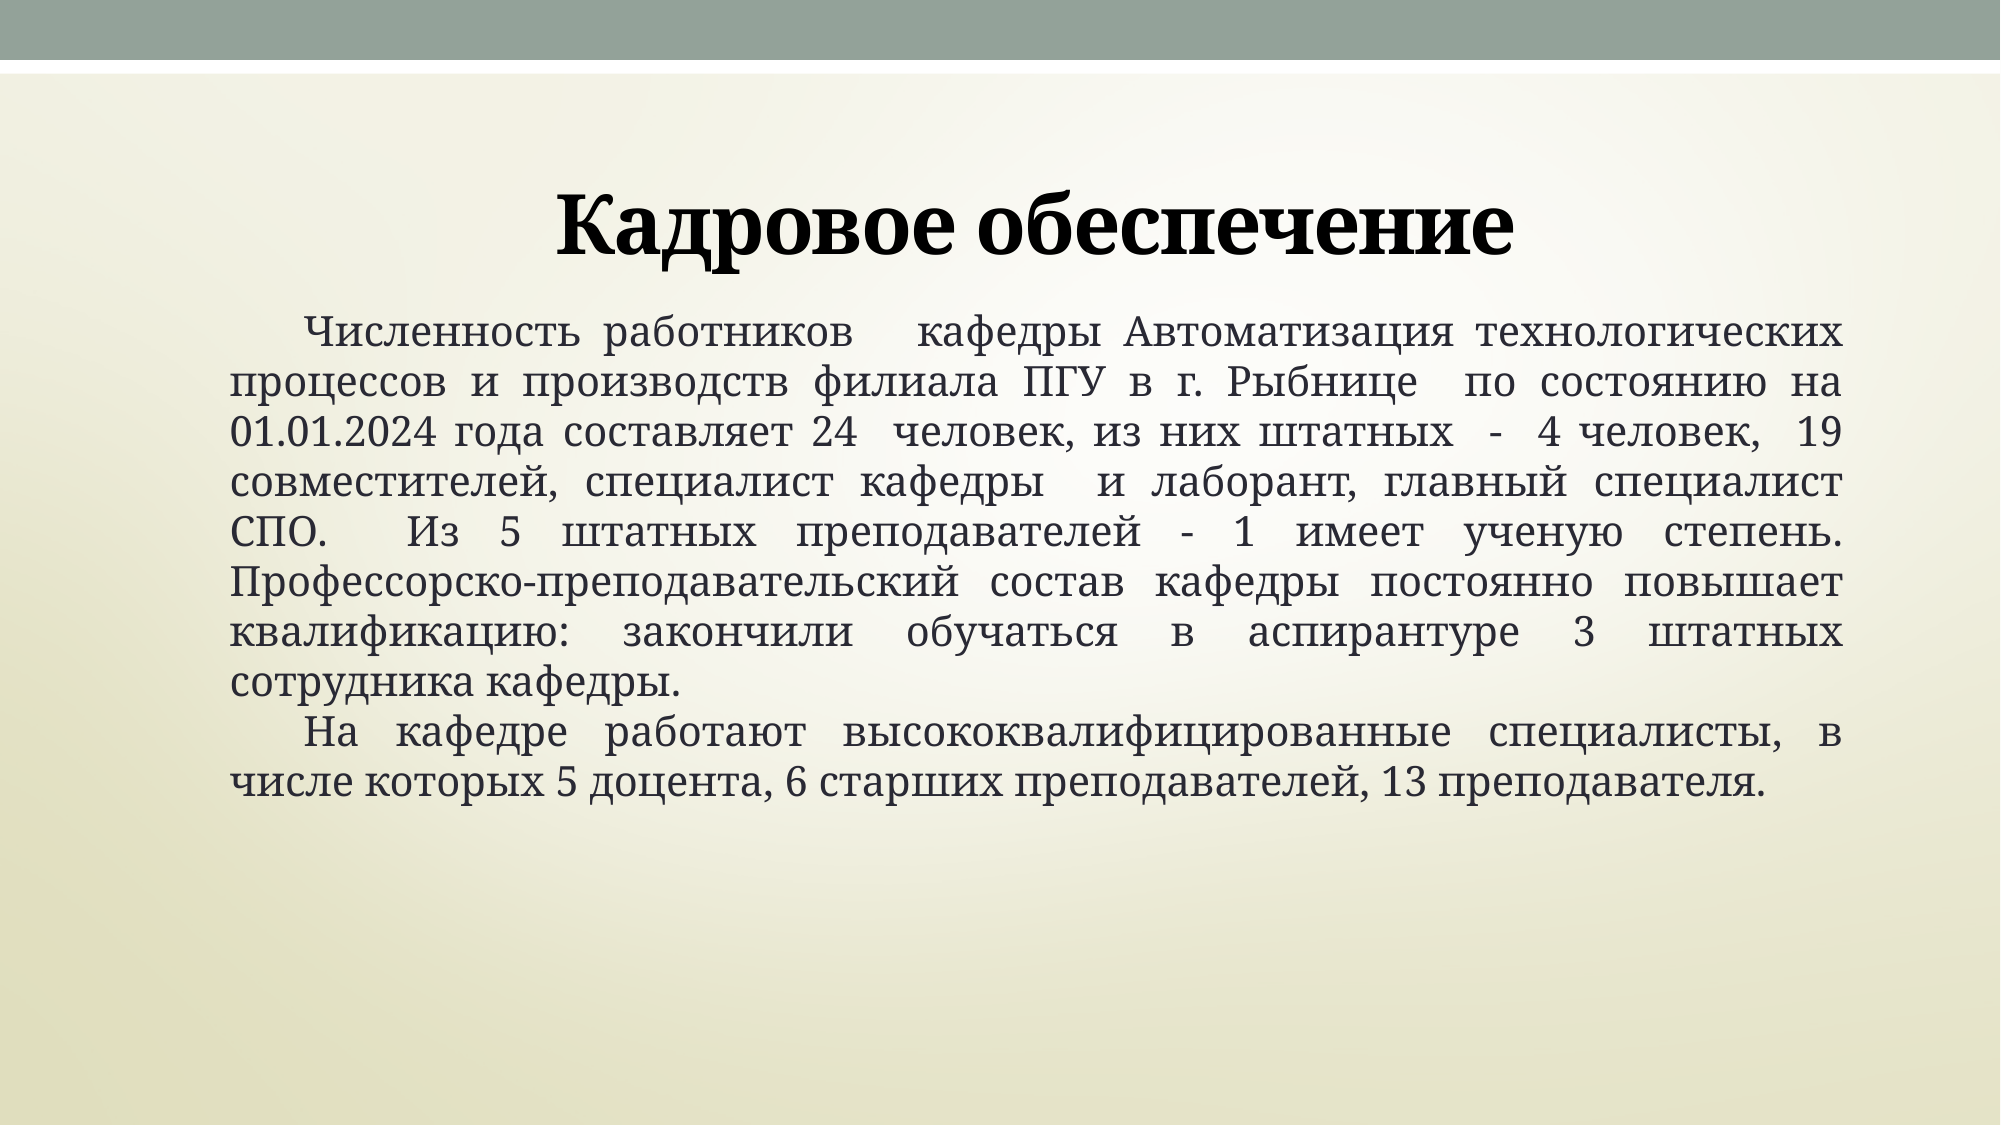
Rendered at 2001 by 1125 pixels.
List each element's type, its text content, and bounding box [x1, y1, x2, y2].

text_box Численность работников кафедры Автоматизация технологических процессов и производств филиала ПГУ в г. Рыбнице по состоянию на 01.01.2024 года составляет 24 человек, из них штатных - 4 человек, 19 совместителей, специалист кафедры и лаборант, главный специалист СПО. Из 5 штатных преподавателей - 1 имеет ученую степень. Профессорско-преподавательский состав кафедры постоянно повышает квалификацию: закончили обучаться в аспирантуре 3 штатных сотрудника кафедры. На кафедре работают высококвалифицированные специалисты, в числе которых 5 доцента, 6 старших преподавателей, 13 преподавателя. [214, 297, 1859, 813]
title Кадровое обеспечение [214, 165, 1859, 277]
